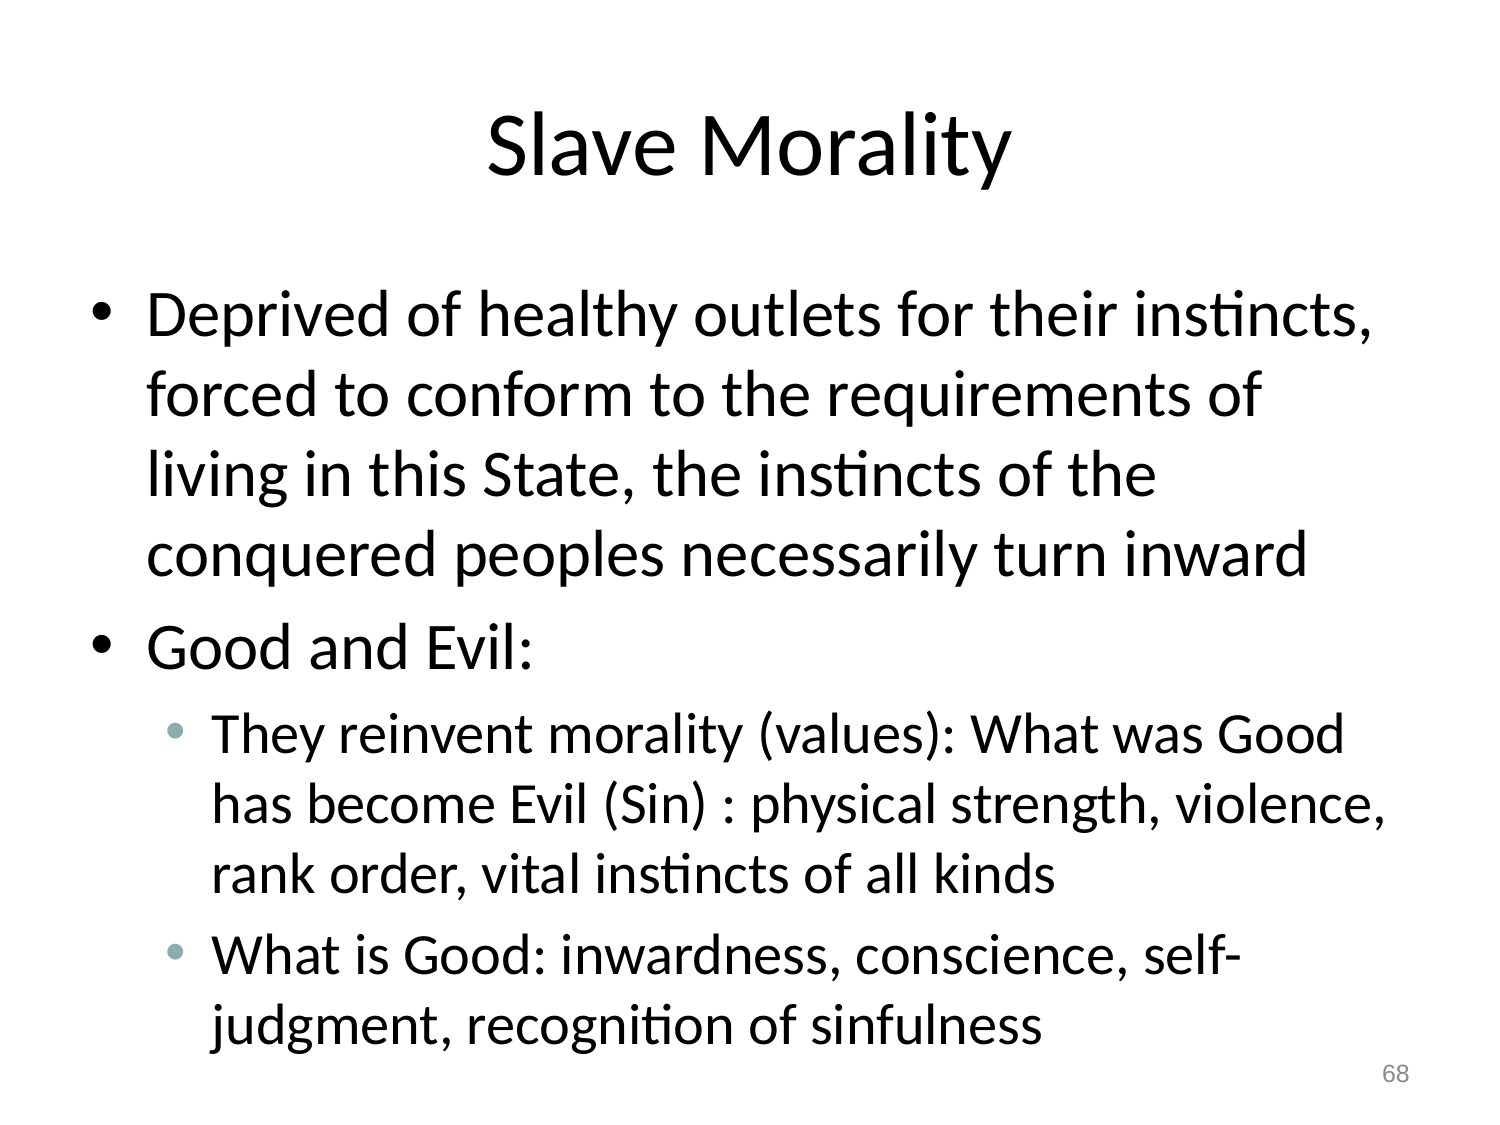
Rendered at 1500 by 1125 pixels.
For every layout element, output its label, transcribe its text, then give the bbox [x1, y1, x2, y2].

slide_number 68 [1074, 1042, 1425, 1103]
list Deprived of healthy outlets for their instincts, forced to conform to the requirements of living in this State, the instincts of the conquered peoples necessarily turn inward Good and Evil: They reinvent morality (values): What was Good has become Evil (Sin) : physical strength, violence, rank order, vital instincts of all kinds What is Good: inwardness, conscience, self-judgment, recognition of sinfulness [75, 262, 1425, 1005]
title Slave Morality [75, 45, 1425, 233]
